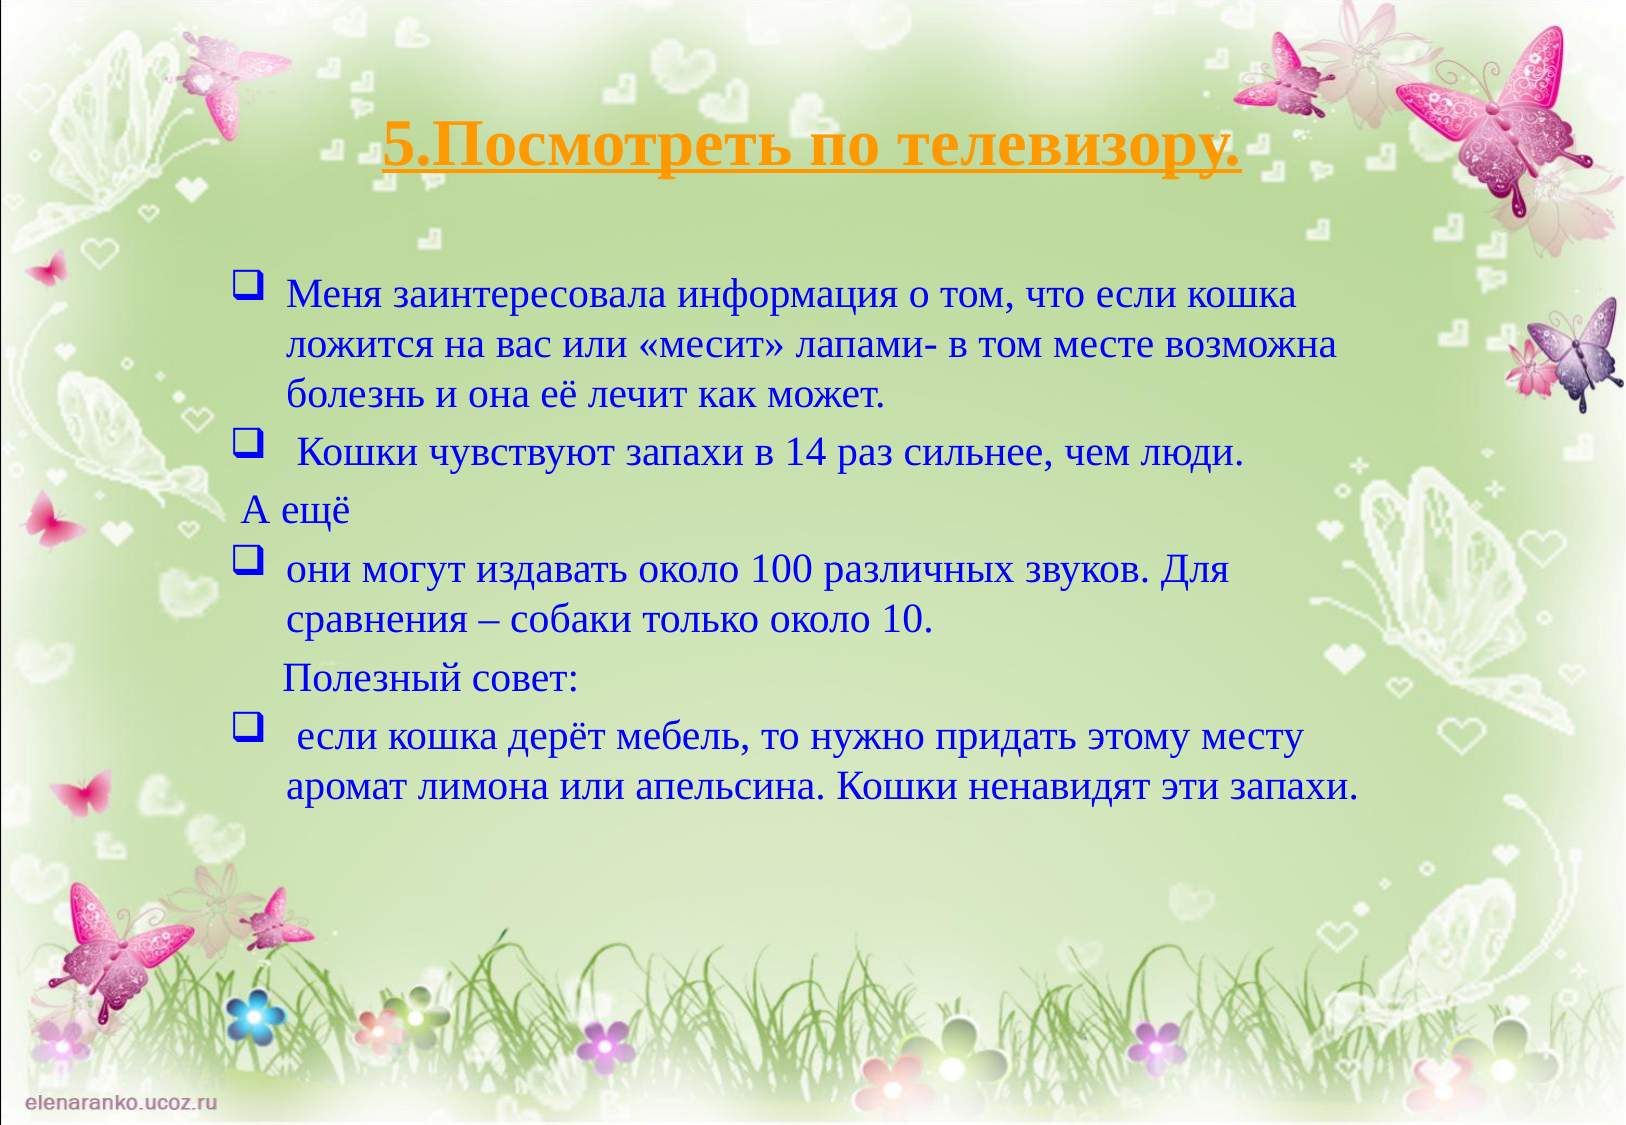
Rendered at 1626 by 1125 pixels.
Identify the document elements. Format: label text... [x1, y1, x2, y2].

title 5.Посмотреть по телевизору. [81, 45, 1544, 233]
picture [0, 0, 1626, 1125]
list Меня заинтересовала информация о том, что если кошка ложится на вас или «месит» лапами- в том месте возможна болезнь и она её лечит как может. Кошки чувствуют запахи в 14 раз сильнее, чем люди. А ещё они могут издавать около 100 различных звуков. Для сравнения – собаки только около 10. Полезный совет: если кошка дерёт мебель, то нужно придать этому месту аромат лимона или апельсина. Кошки ненавидят эти запахи. [214, 257, 1399, 879]
